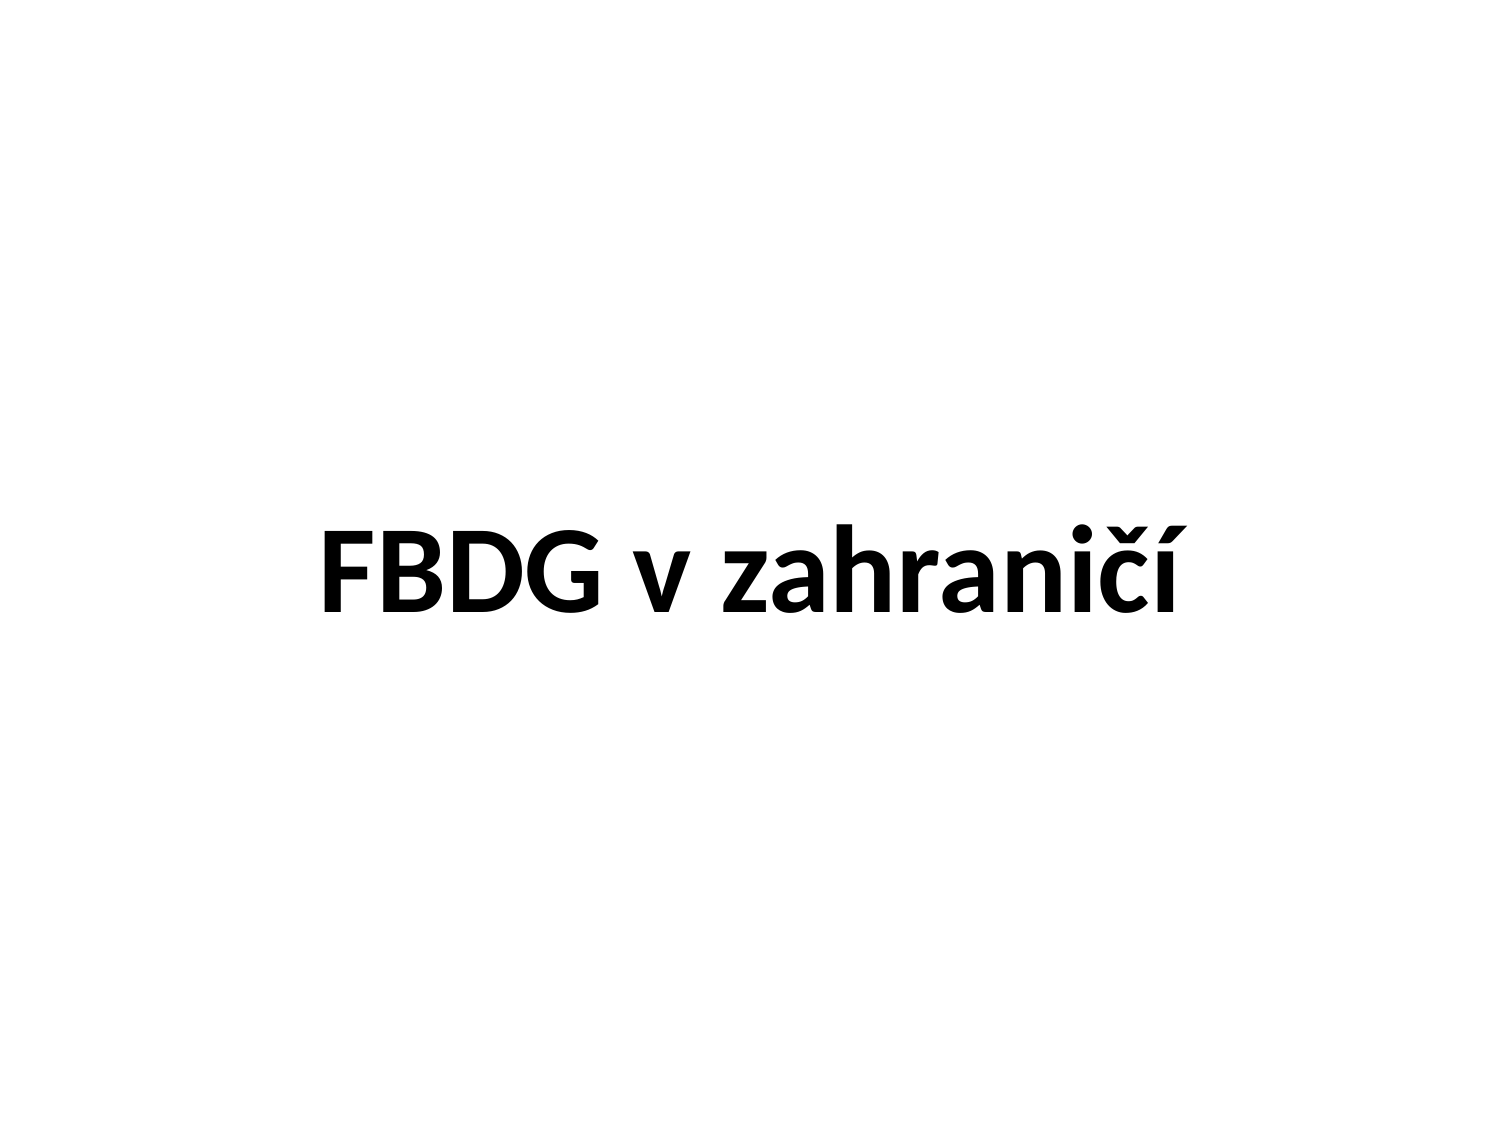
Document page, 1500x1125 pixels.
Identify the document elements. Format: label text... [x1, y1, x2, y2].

title FBDG v zahraničí [75, 468, 1425, 657]
